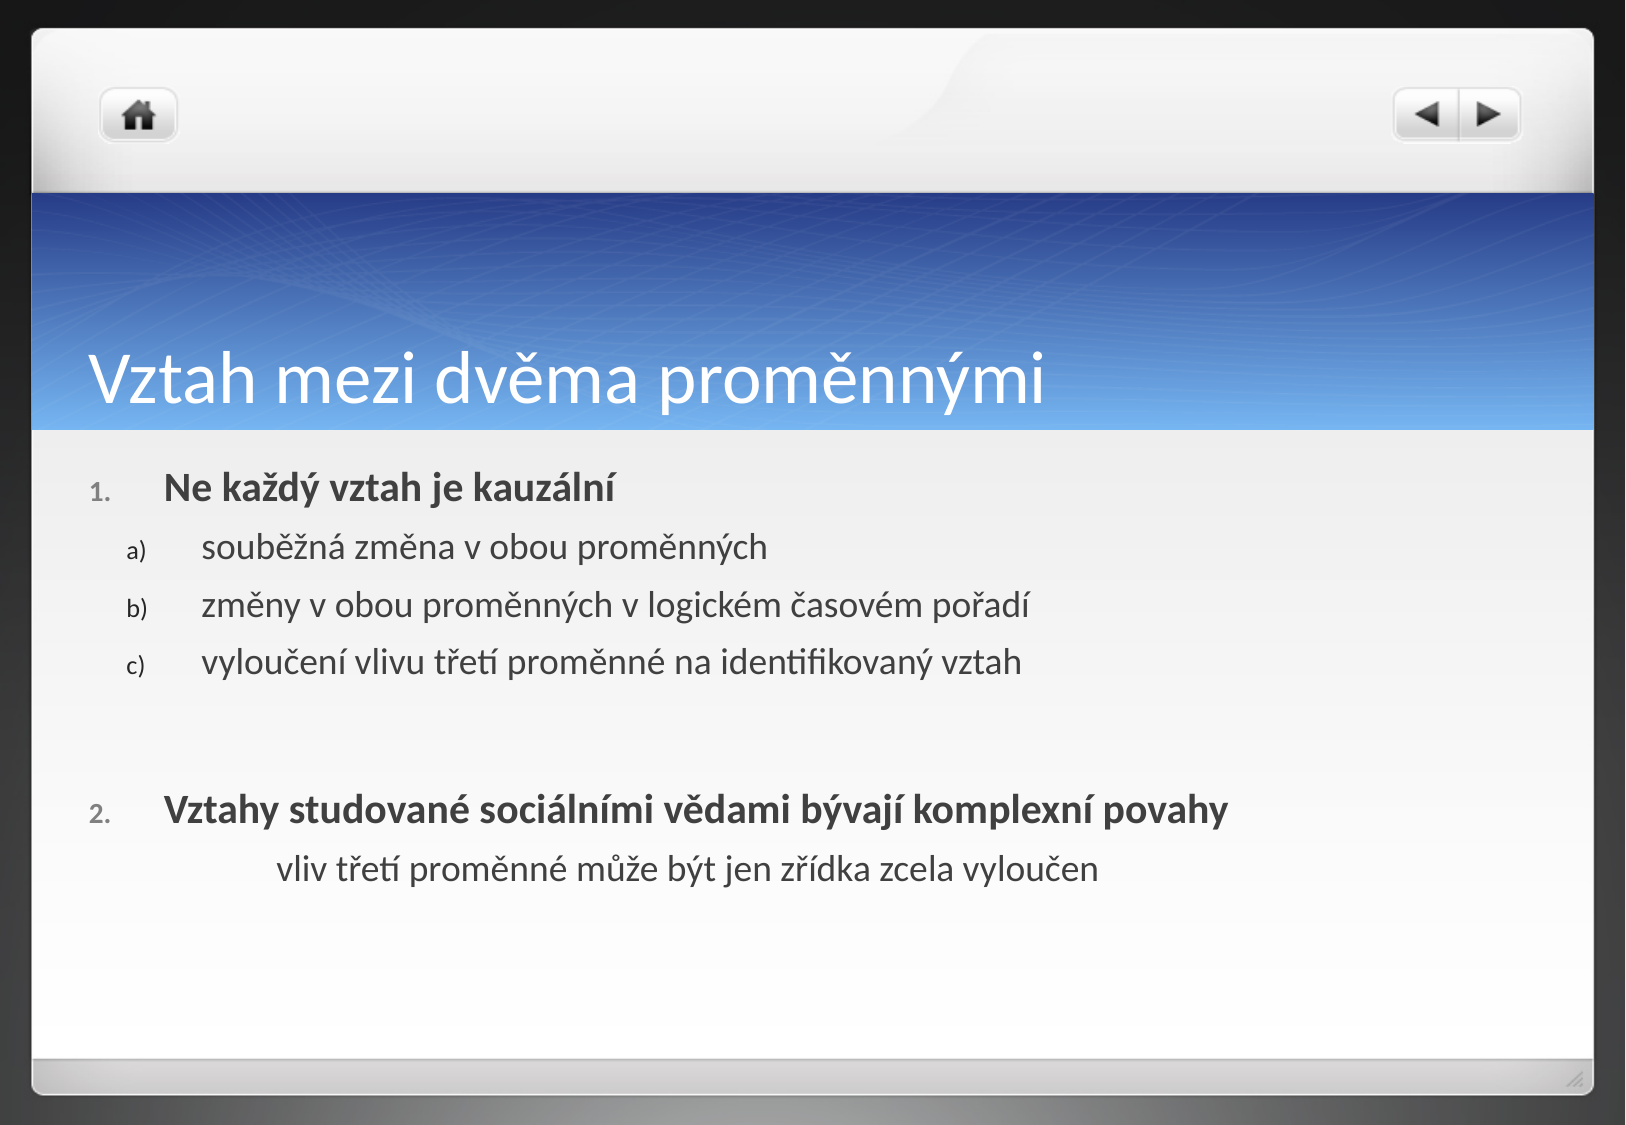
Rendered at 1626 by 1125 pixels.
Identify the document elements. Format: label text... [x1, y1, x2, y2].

title Vztah mezi dvěma proměnnými [73, 238, 1551, 427]
list Ne každý vztah je kauzální souběžná změna v obou proměnných změny v obou proměnných v logickém časovém pořadí vyloučení vlivu třetí proměnné na identifikovaný vztah Vztahy studované sociálními vědami bývají komplexní povahy vliv třetí proměnné může být jen zřídka zcela vyloučen [73, 452, 1551, 1025]
picture [0, 0, 1626, 1125]
